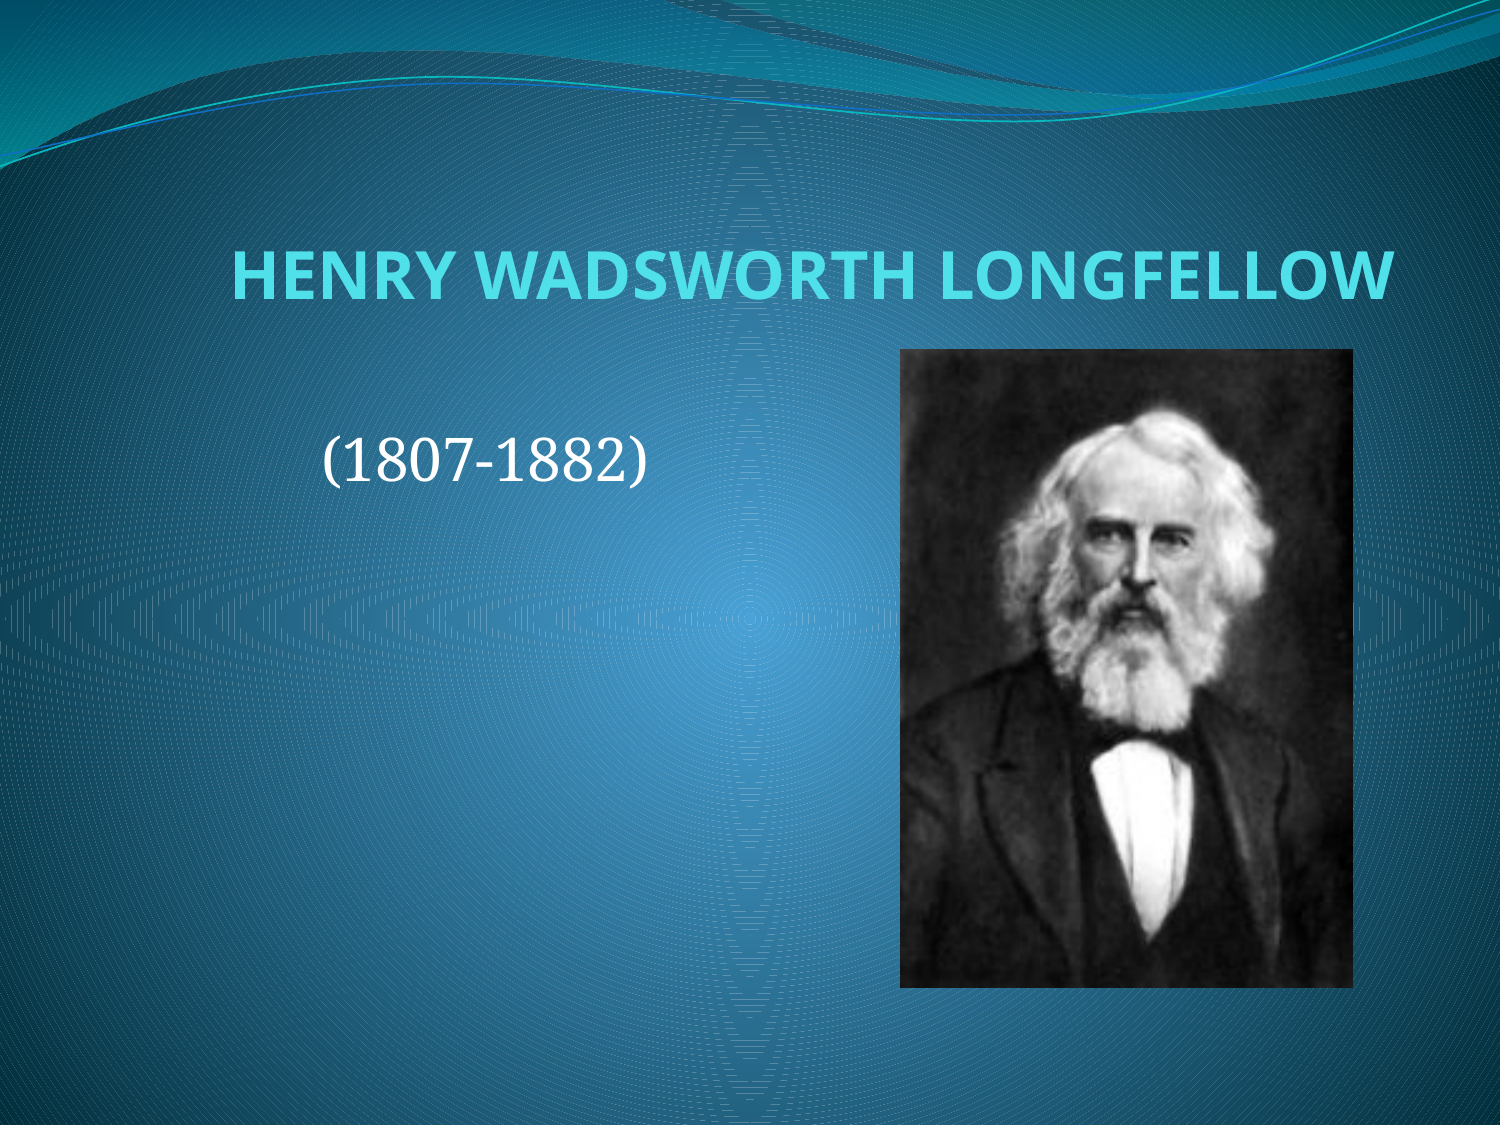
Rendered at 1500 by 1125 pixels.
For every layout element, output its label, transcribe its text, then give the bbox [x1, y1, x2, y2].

title HENRY WADSWORTH LONGFELLOW [37, 125, 1399, 313]
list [899, 349, 1353, 989]
subtitle (1807-1882) [137, 350, 838, 505]
